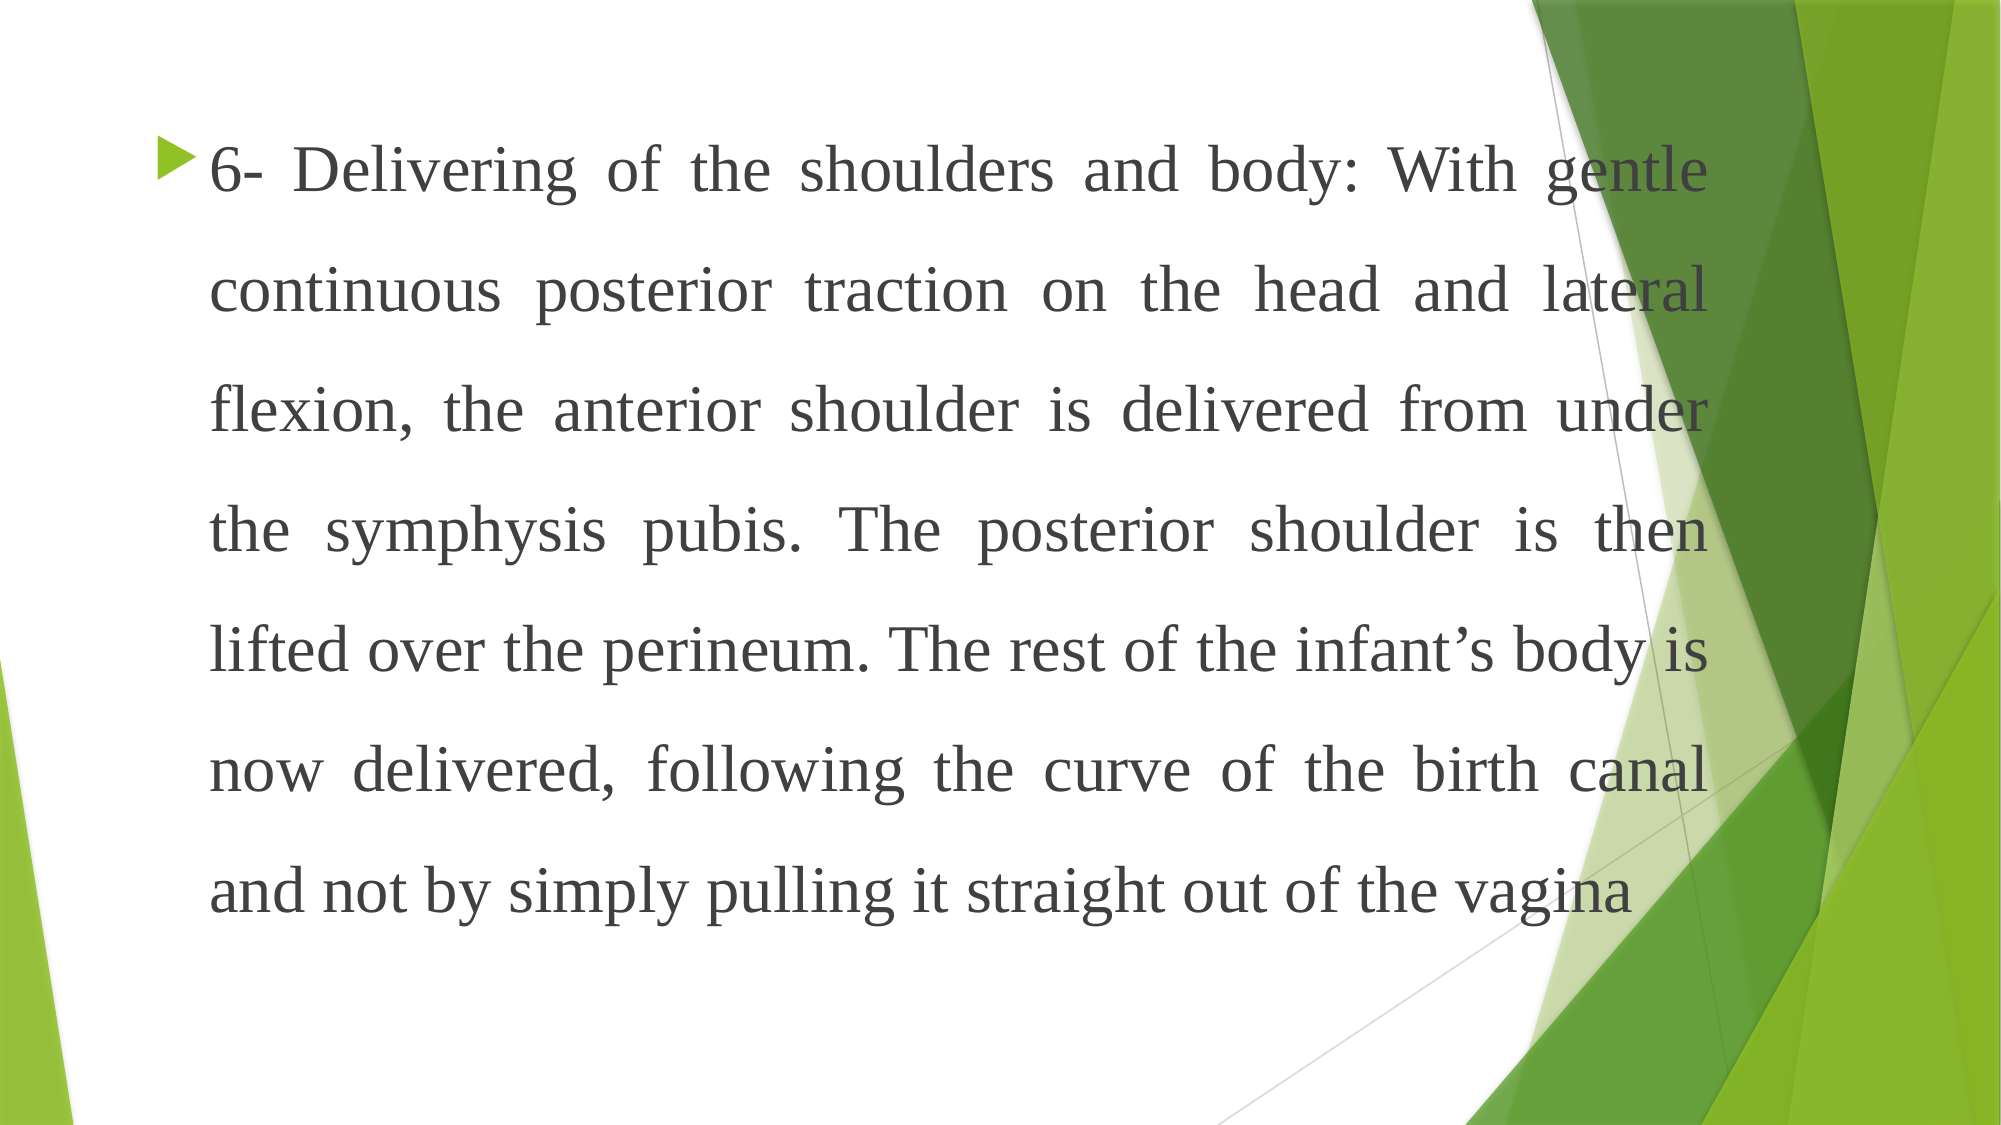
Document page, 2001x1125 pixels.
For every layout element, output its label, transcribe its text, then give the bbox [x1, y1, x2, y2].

list 6- Delivering of the shoulders and body: With gentle continuous posterior traction on the head and lateral flexion, the anterior shoulder is delivered from under the symphysis pubis. The posterior shoulder is then lifted over the perineum. The rest of the infant’s body is now delivered, following the curve of the birth canal and not by simply pulling it straight out of the vagina [137, 77, 1727, 991]
